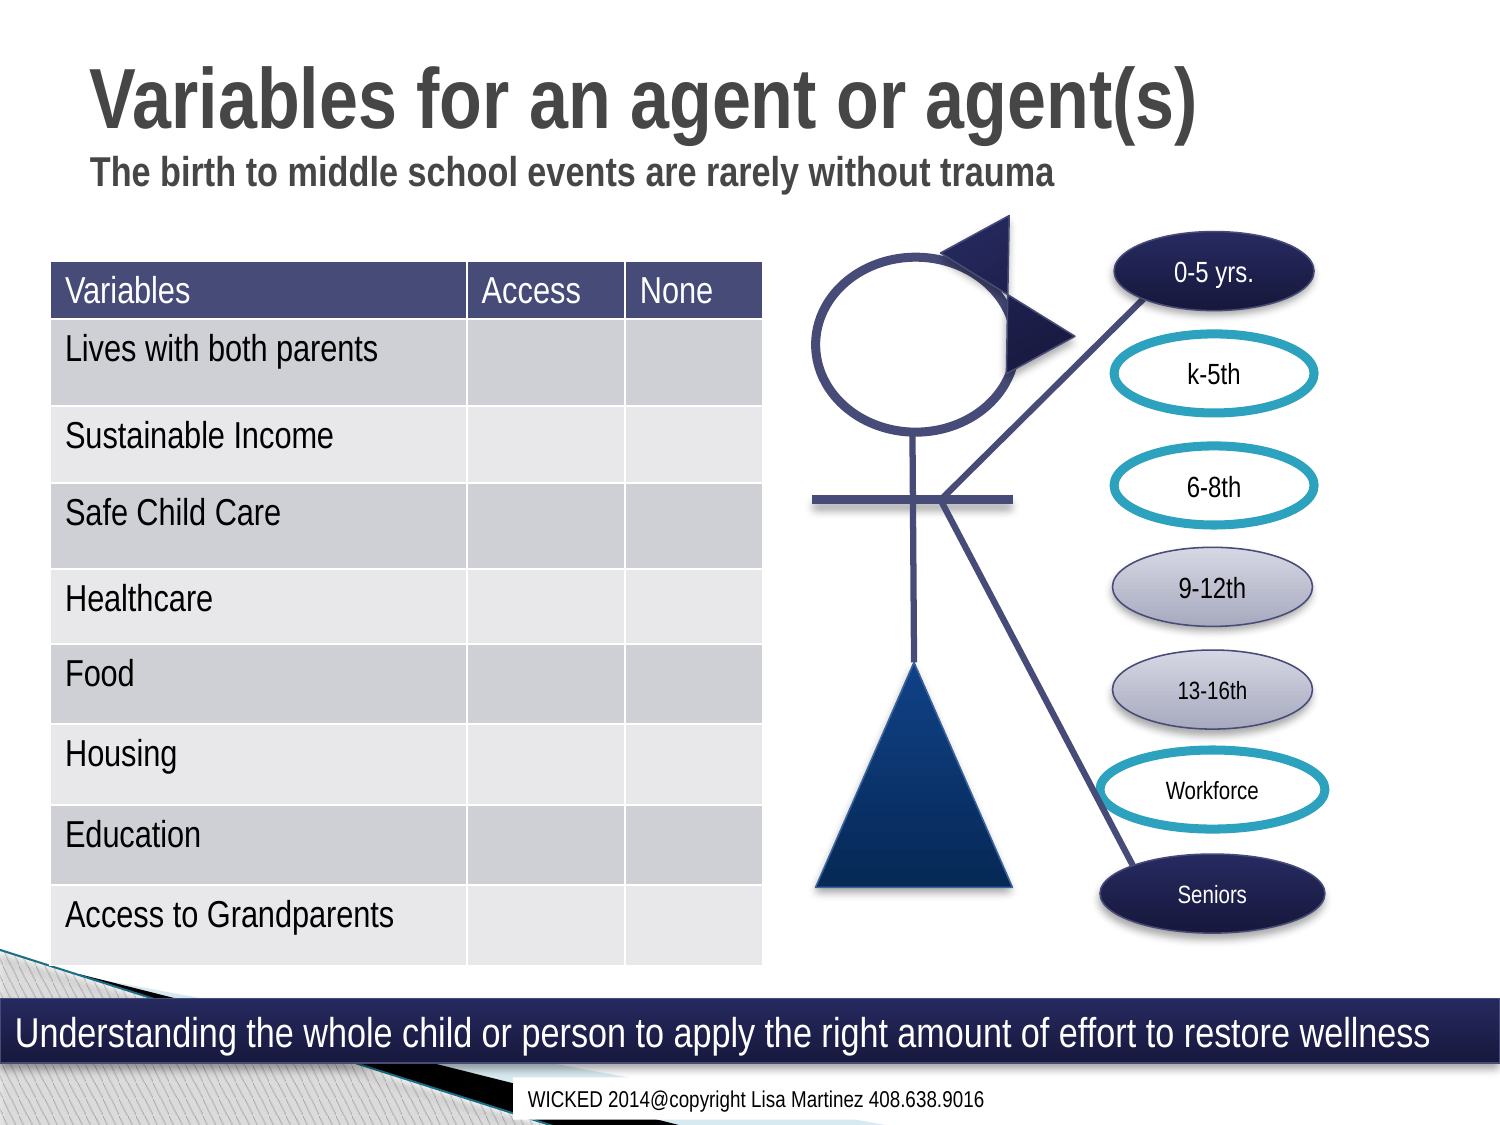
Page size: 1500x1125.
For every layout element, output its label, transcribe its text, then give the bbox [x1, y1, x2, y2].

table_cell Access to Grandparents [51, 886, 466, 965]
text_box 0-5 yrs. [1113, 230, 1315, 312]
table_cell [468, 407, 624, 482]
table_cell [626, 645, 762, 723]
text_box k-5th [1148, 329, 1319, 418]
text_box Understanding the whole child or person to apply the right amount of effort to restore wellness [0, 998, 1500, 1064]
table_header Variables [51, 262, 466, 318]
table_cell [626, 725, 762, 804]
table_cell Healthcare [51, 570, 466, 643]
table_cell [468, 570, 624, 643]
table_header Access [468, 262, 624, 318]
text_box [939, 214, 1015, 298]
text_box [940, 499, 1134, 866]
table_cell [468, 886, 624, 965]
table_cell Education [51, 806, 466, 884]
text_box Seniors [1099, 853, 1326, 934]
title Variables for an agent or agent(s) The birth to middle school events are rarely without trauma [75, 28, 1425, 216]
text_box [940, 298, 1144, 501]
text_box [814, 669, 1014, 889]
table_cell [468, 806, 624, 884]
text_box 13-16th [1139, 649, 1314, 730]
text_box WICKED 2014@copyright Lisa Martinez 408.638.9016 [513, 1077, 1008, 1120]
table_cell [626, 484, 762, 568]
table_cell Housing [51, 725, 466, 804]
text_box 6-8th [1139, 441, 1319, 530]
table_header None [626, 262, 762, 318]
text_box Workforce [1139, 745, 1330, 834]
table_cell [626, 407, 762, 482]
table_cell Safe Child Care [51, 484, 466, 568]
table_cell Lives with both parents [51, 320, 466, 405]
table_cell [626, 320, 762, 405]
table_cell [468, 725, 624, 804]
table_cell [626, 886, 762, 965]
table_cell Sustainable Income [51, 407, 466, 482]
table_cell [626, 570, 762, 643]
text_box [811, 252, 989, 437]
table_cell [468, 484, 624, 568]
table_cell Food [51, 645, 466, 723]
table_cell [468, 320, 624, 405]
text_box 9-12th [1139, 546, 1314, 628]
table_cell [468, 645, 624, 723]
table_cell [626, 806, 762, 884]
